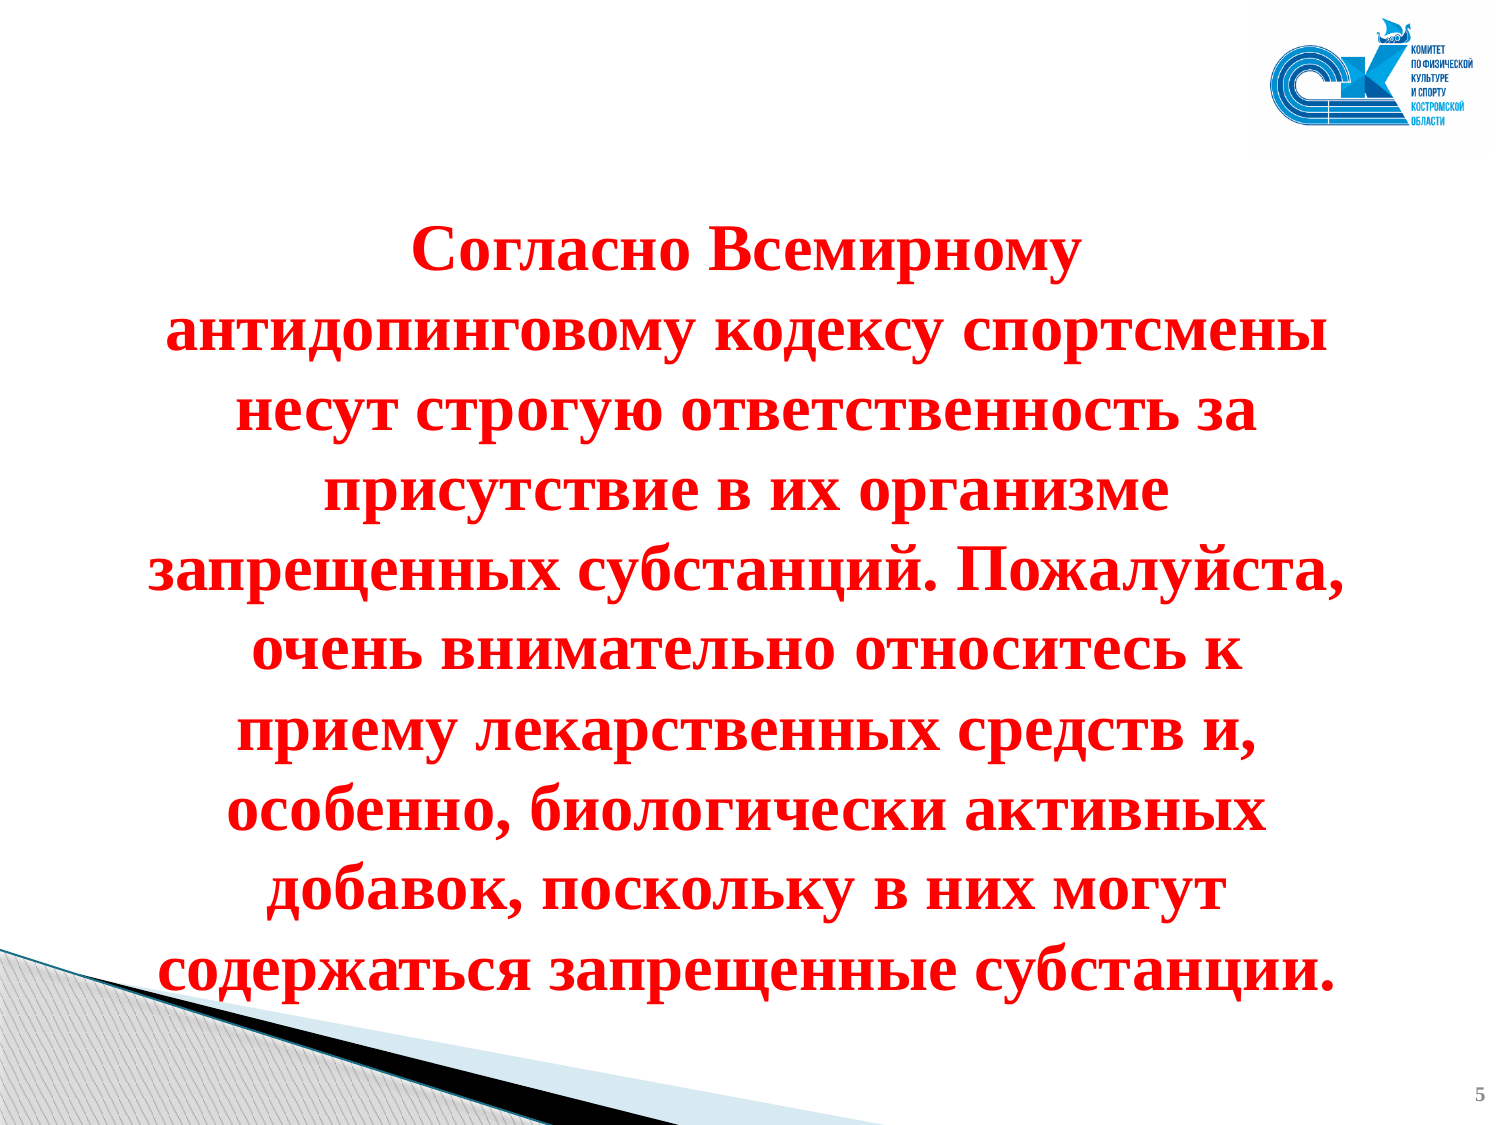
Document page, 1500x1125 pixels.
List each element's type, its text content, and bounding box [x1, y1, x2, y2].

slide_number 5 [1150, 1063, 1500, 1124]
text_box Согласно Всемирному антидопинговому кодексу спортсмены несут строгую ответственность за присутствие в их организме запрещенных субстанций. Пожалуйста, очень внимательно относитесь к приему лекарственных средств и, особенно, биологически активных добавок, поскольку в них могут содержаться запрещенные субстанции. [123, 196, 1371, 1011]
picture [1250, 0, 1491, 155]
